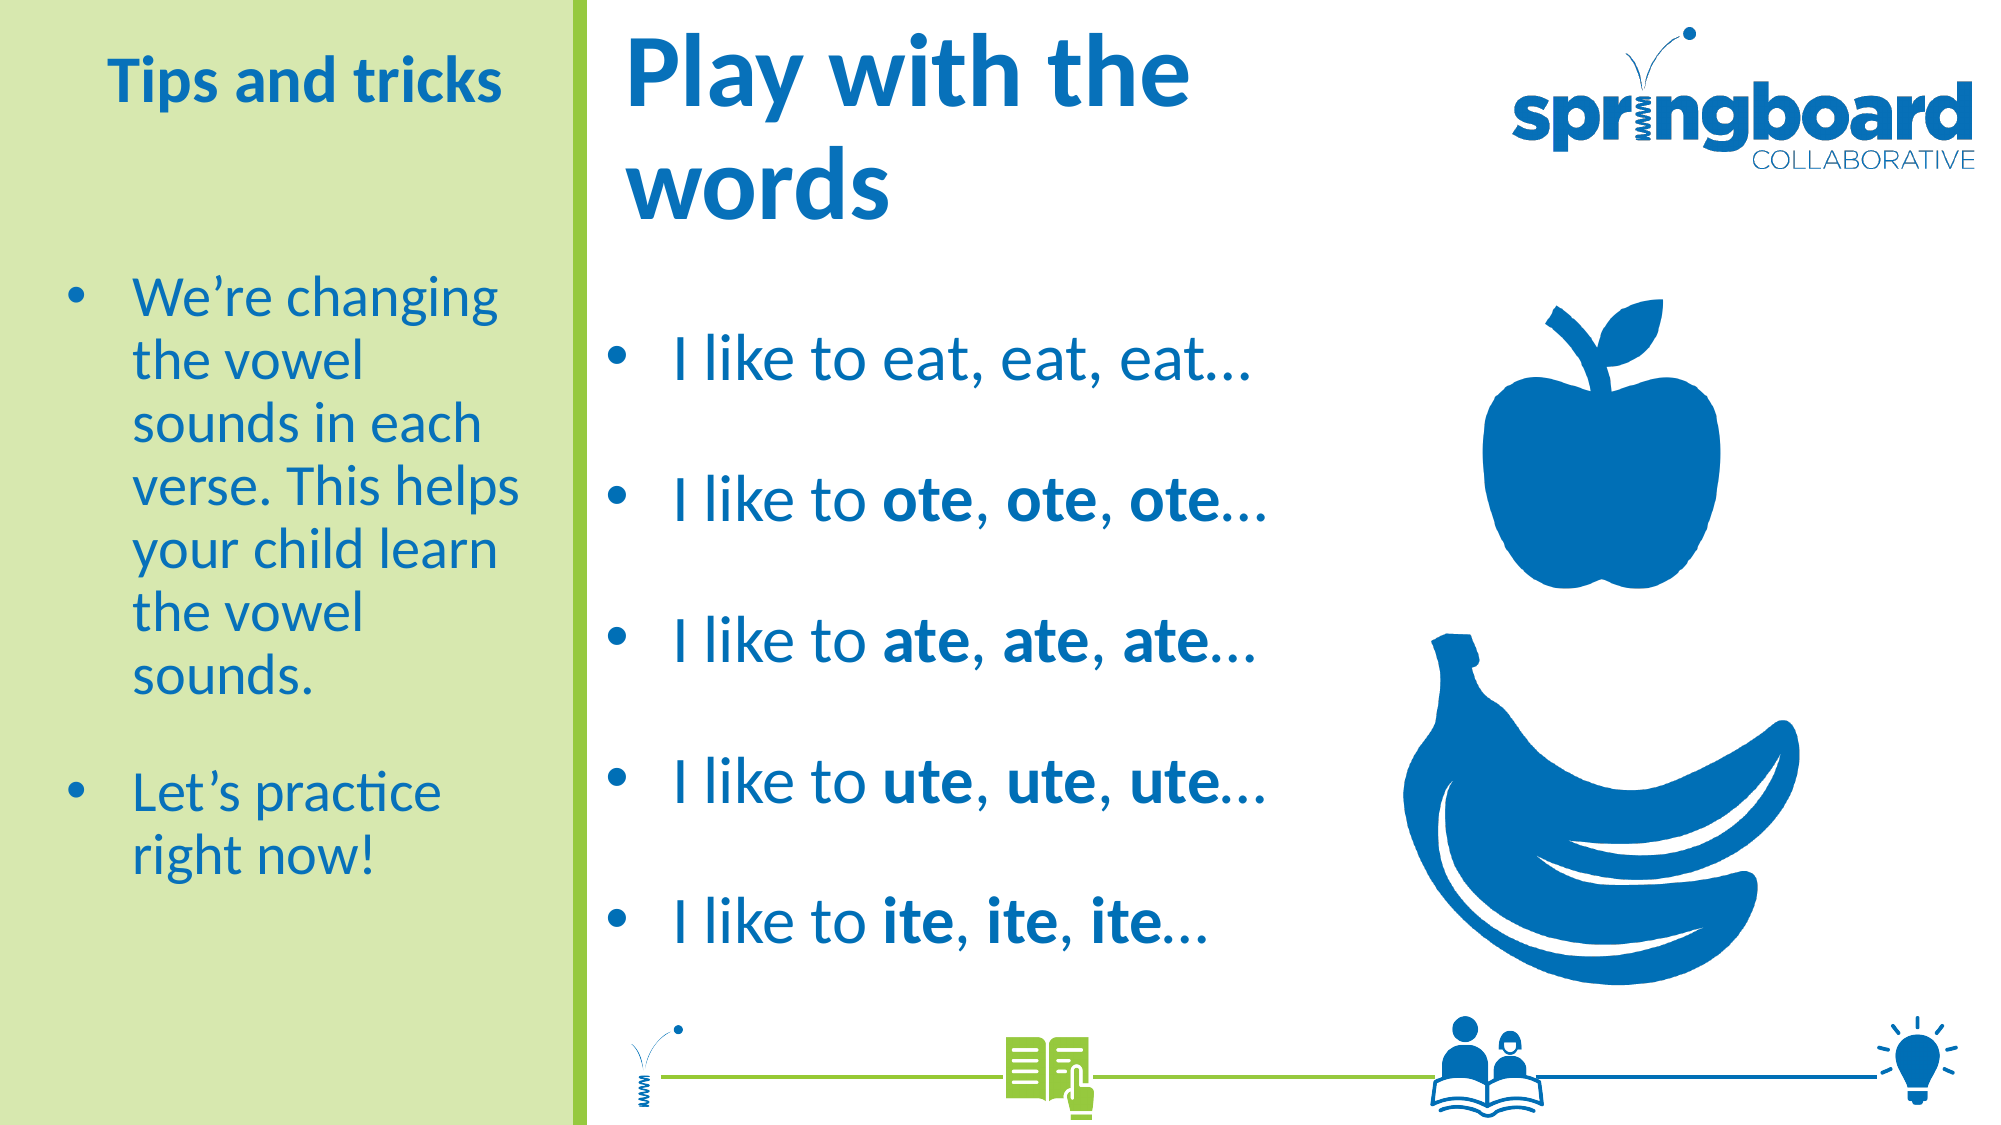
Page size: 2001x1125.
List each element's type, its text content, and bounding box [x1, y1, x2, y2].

picture [1006, 1037, 1094, 1120]
title Play with the words [580, 0, 1427, 259]
picture [1512, 27, 1975, 169]
picture [1215, 270, 1987, 1125]
list We’re changing the vowel sounds in each verse. This helps your child learn the vowel sounds. [42, 258, 550, 630]
list Tips and tricks [0, 37, 574, 128]
list I like to eat, eat, eat… I like to ote, ote, ote… I like to ate, ate, ate… I like to ute, ute, ute… I like to ite, ite, ite… [581, 266, 1926, 996]
picture [631, 1025, 683, 1107]
list Let’s practice right now! [42, 753, 550, 1125]
